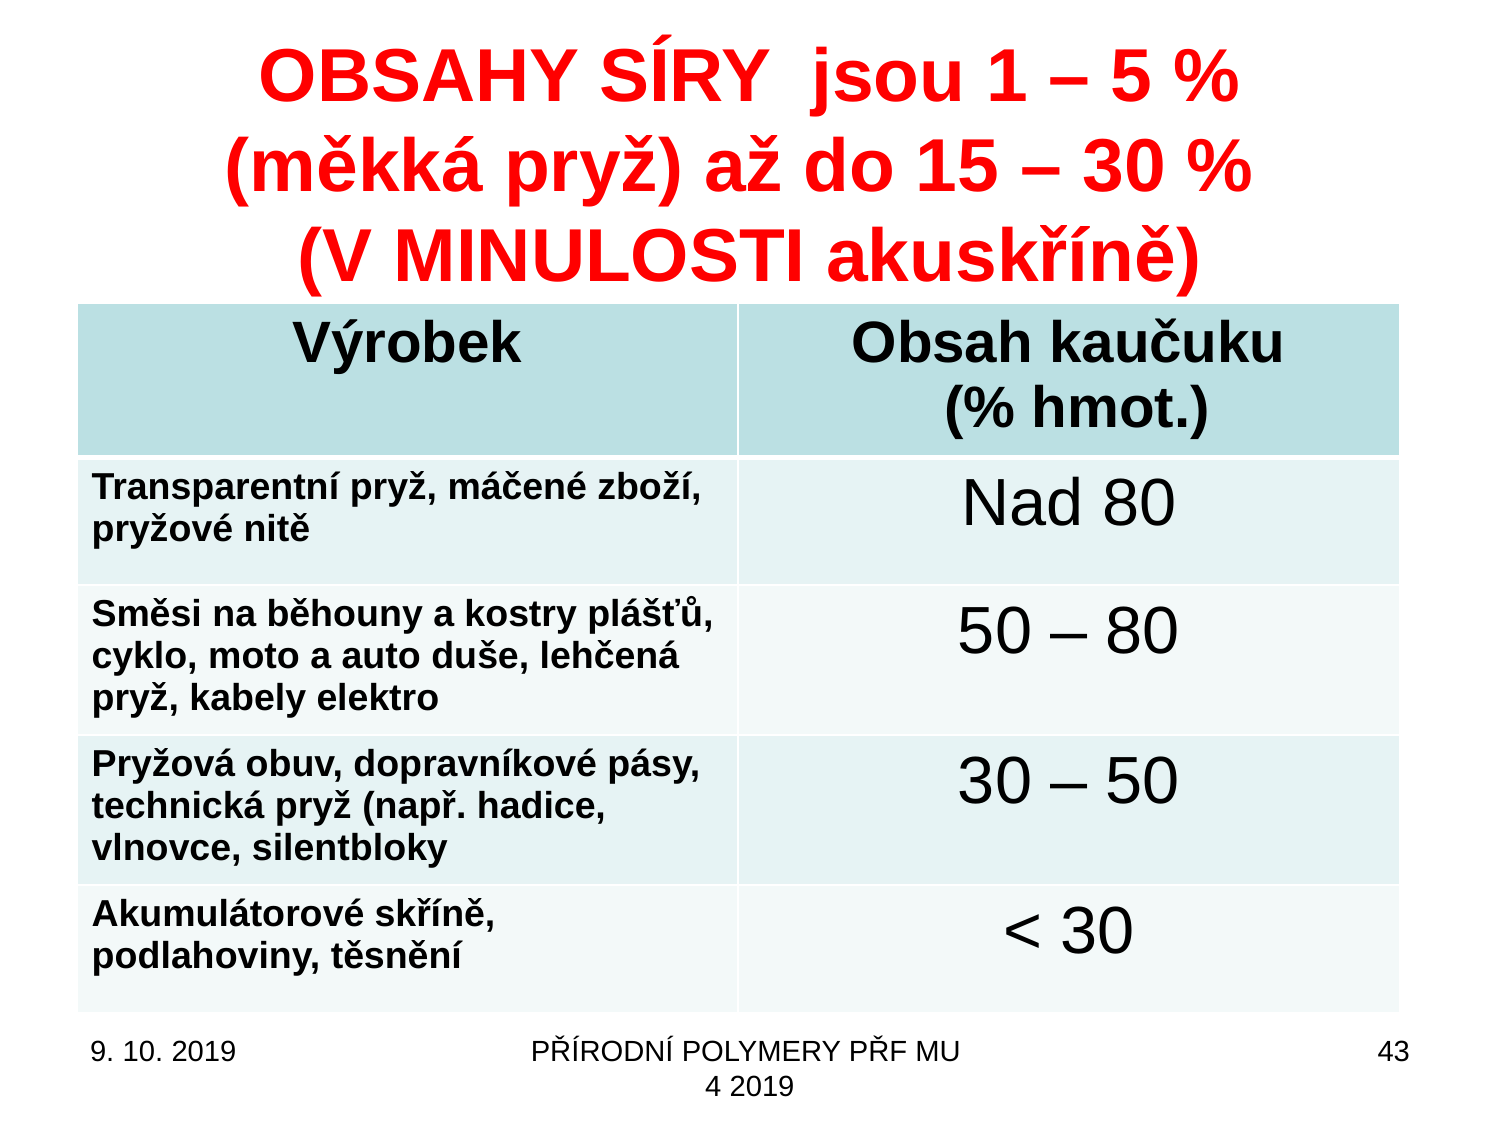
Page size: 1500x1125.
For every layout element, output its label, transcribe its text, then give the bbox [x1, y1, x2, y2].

footer PŘÍRODNÍ POLYMERY PŘF MU 4 2019 [512, 1024, 988, 1103]
table_header Obsah kaučuku (% hmot.) [739, 304, 1399, 455]
table_cell < 30 [739, 886, 1399, 1012]
table_cell Nad 80 [739, 460, 1399, 584]
table_cell Směsi na běhouny a kostry plášťů, cyklo, moto a auto duše, lehčená pryž, kabely elektro [78, 586, 737, 734]
table_cell Pryžová obuv, dopravníkové pásy, technická pryž (např. hadice, vlnovce, silentbloky [78, 736, 737, 884]
slide_number 43 [1074, 1024, 1426, 1103]
table_cell 50 – 80 [739, 586, 1399, 734]
table_cell 30 – 50 [739, 736, 1399, 884]
text_box OBSAHY SÍRY jsou 1 – 5 % (měkká pryž) až do 15 – 30 % (V MINULOSTI akuskříně) [135, 19, 1365, 302]
slide_number 9. 10. 2019 [74, 1024, 426, 1103]
table_cell Akumulátorové skříně, podlahoviny, těsnění [78, 886, 737, 1012]
table_header Výrobek [78, 304, 737, 455]
table_cell Transparentní pryž, máčené zboží, pryžové nitě [78, 460, 737, 584]
